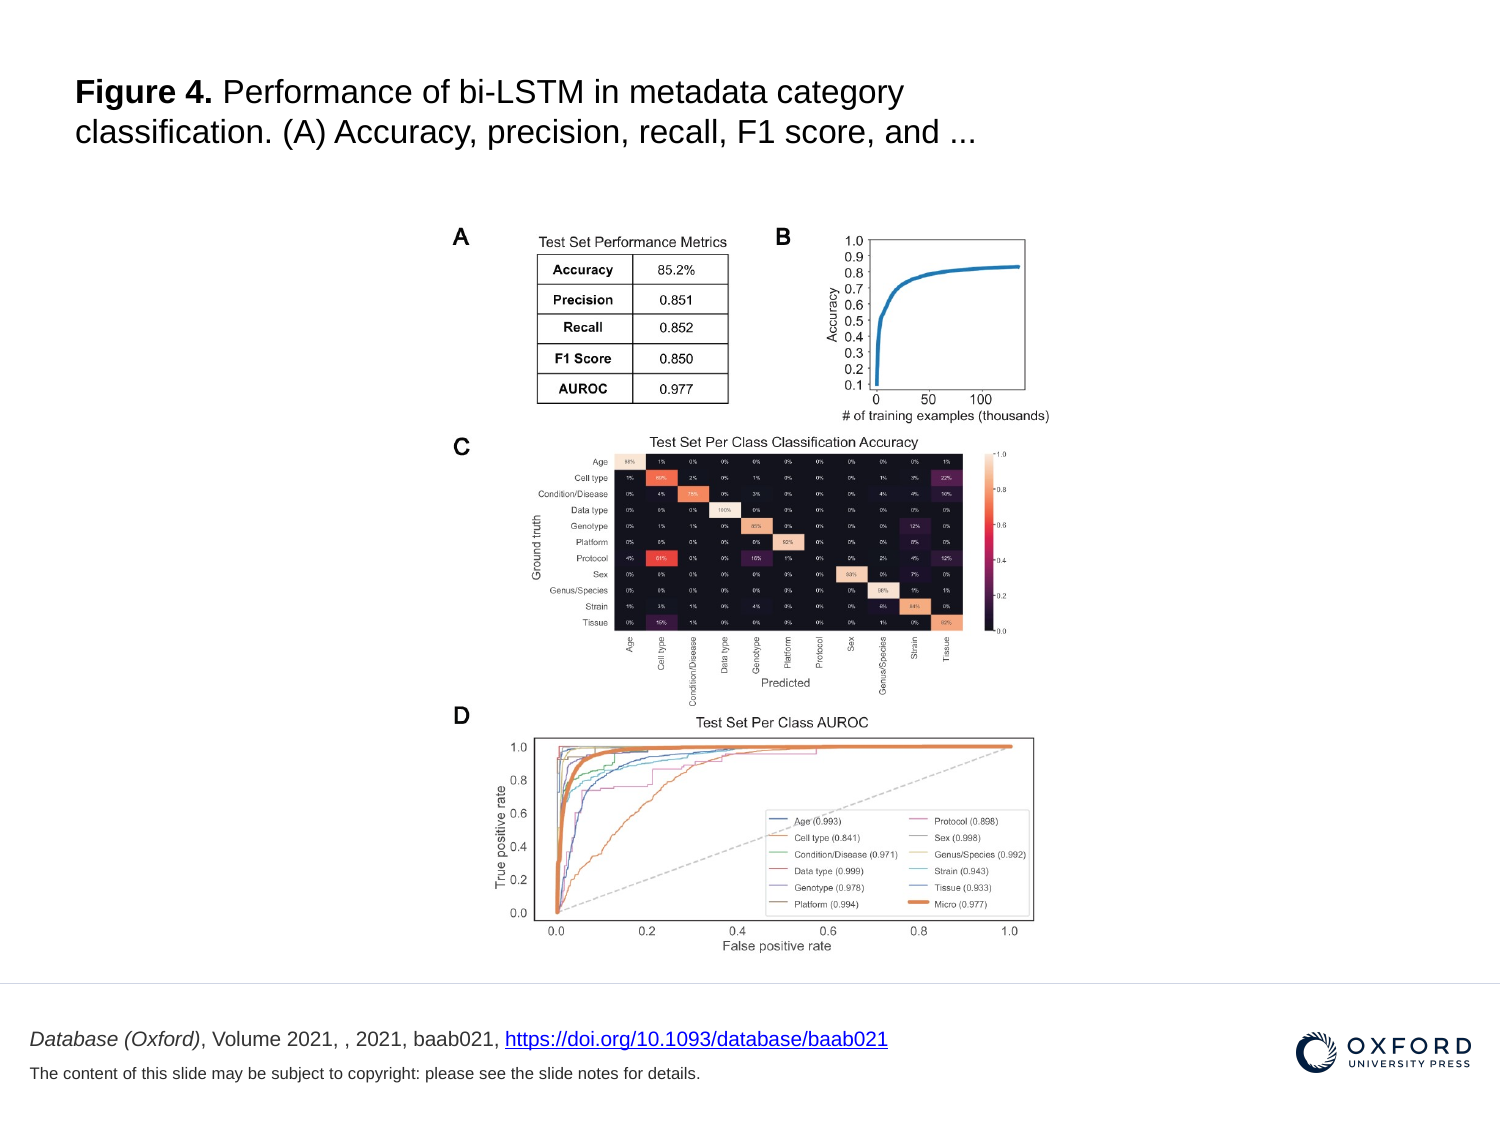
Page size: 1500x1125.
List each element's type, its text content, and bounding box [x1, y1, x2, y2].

picture [1296, 1032, 1471, 1073]
title Figure 4. Performance of bi-LSTM in metadata category classification. (A) Accuracy, precision, recall, F1 score, and ... [75, 69, 1078, 171]
footer Database (Oxford), Volume 2021, , 2021, baab021, https://doi.org/10.1093/database/baab021 The content of this slide may be subject to copyright: please see the slide notes for details. [0, 983, 1260, 1125]
picture [451, 224, 1049, 957]
